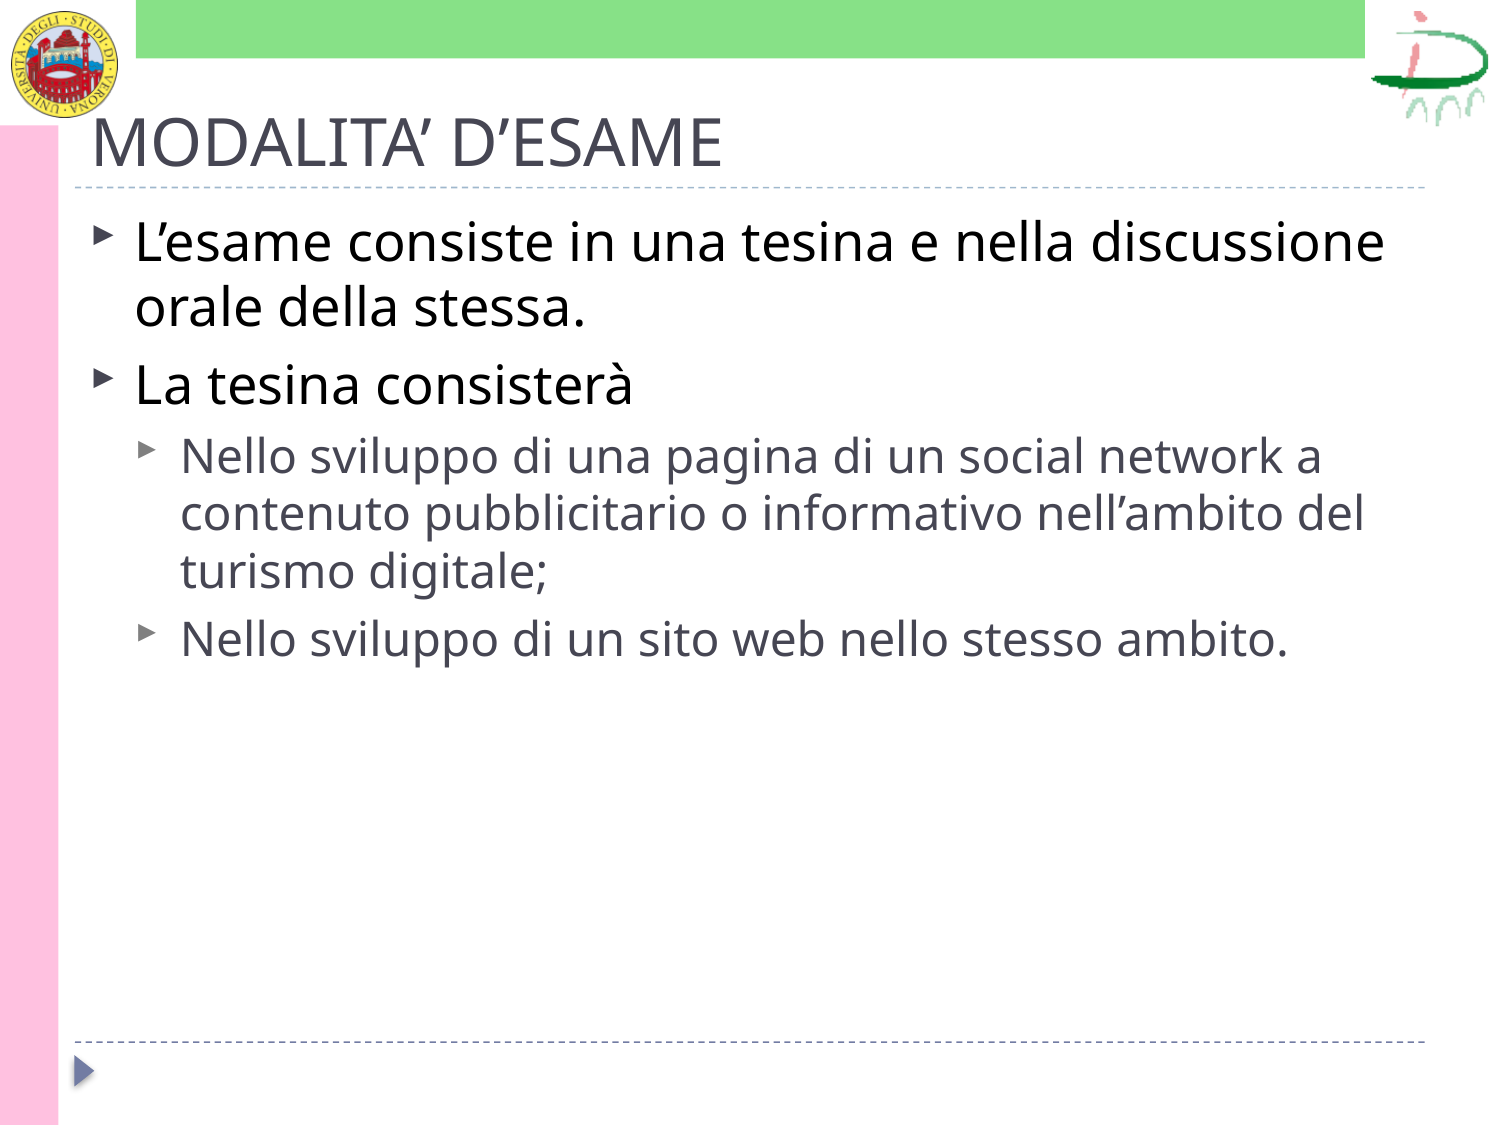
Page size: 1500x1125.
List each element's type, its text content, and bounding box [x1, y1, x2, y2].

title MODALITA’ D’ESAME [74, 81, 1426, 188]
picture [1371, 11, 1489, 129]
picture [11, 11, 118, 118]
list L’esame consiste in una tesina e nella discussione orale della stessa. La tesina consisterà Nello sviluppo di una pagina di un social network a contenuto pubblicitario o informativo nell’ambito del turismo digitale; Nello sviluppo di un sito web nello stesso ambito. [74, 199, 1426, 1011]
